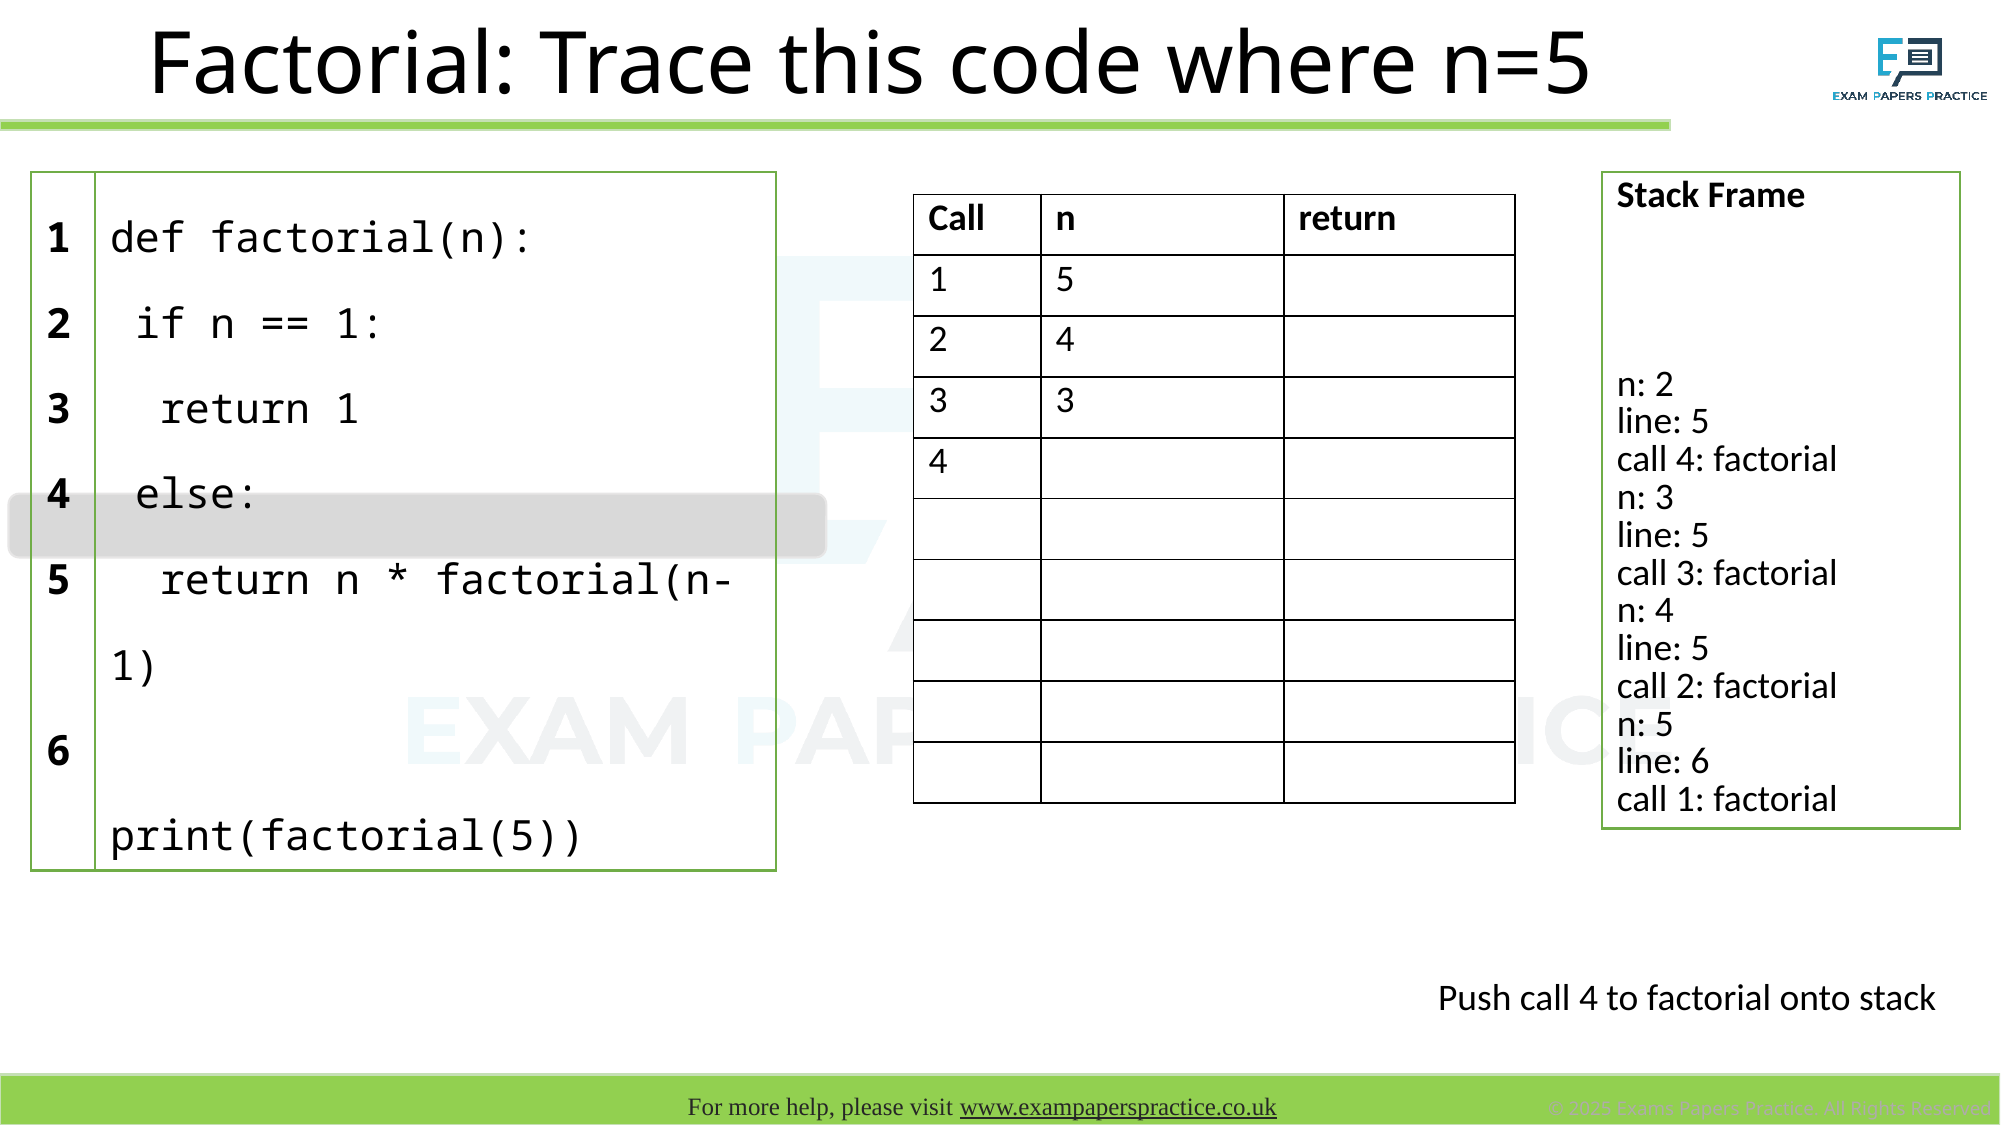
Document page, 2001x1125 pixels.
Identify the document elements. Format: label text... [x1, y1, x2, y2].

table_header return [1285, 195, 1514, 254]
table_cell [1285, 499, 1514, 559]
table_header Stack Frame n: 2 line: 5 call 4: factorial n: 3 line: 5 call 3: factorial n: 4 line: 5 call 2: factorial n: 5 line: 6 call 1: factorial [1603, 173, 1959, 827]
table_cell [1042, 560, 1283, 619]
text_box Push call 4 to factorial onto stack [1423, 965, 1973, 1025]
table_cell 3 [914, 378, 1040, 437]
table_cell 1 [914, 256, 1040, 315]
table_cell [1042, 682, 1283, 741]
table_cell 2 [914, 317, 1040, 376]
table_cell [1042, 621, 1283, 680]
table_cell [1285, 621, 1514, 680]
table_cell 4 [914, 439, 1040, 498]
table_cell [914, 682, 1040, 741]
table_cell [1285, 560, 1514, 619]
table_cell [1042, 499, 1283, 559]
table_cell [1042, 439, 1283, 498]
list [132, 768, 1424, 1125]
table_cell 5 [1042, 256, 1283, 315]
table_cell 4 [1042, 317, 1283, 376]
table_header 1 2 3 4 5 6 [32, 173, 94, 869]
table_cell [914, 560, 1040, 619]
table_cell [1285, 743, 1514, 802]
table_cell 3 [1042, 378, 1283, 437]
table_cell [1285, 439, 1514, 498]
table_cell [1042, 743, 1283, 802]
table_cell [914, 743, 1040, 802]
table_cell [1285, 256, 1514, 315]
table_header n [1042, 195, 1283, 254]
text_box [777, 492, 828, 559]
table_cell [914, 621, 1040, 680]
table_cell [914, 499, 1040, 559]
table_cell [1285, 317, 1514, 376]
text_box [7, 492, 30, 559]
table_header Call [914, 195, 1040, 254]
table_header def factorial(n): if n == 1: return 1 else: return n * factorial(n-1) print(factorial(5)) [96, 173, 775, 869]
title Factorial: Trace this code where n=5 [132, 11, 1858, 121]
table_cell [1285, 378, 1514, 437]
table_cell [1285, 682, 1514, 741]
